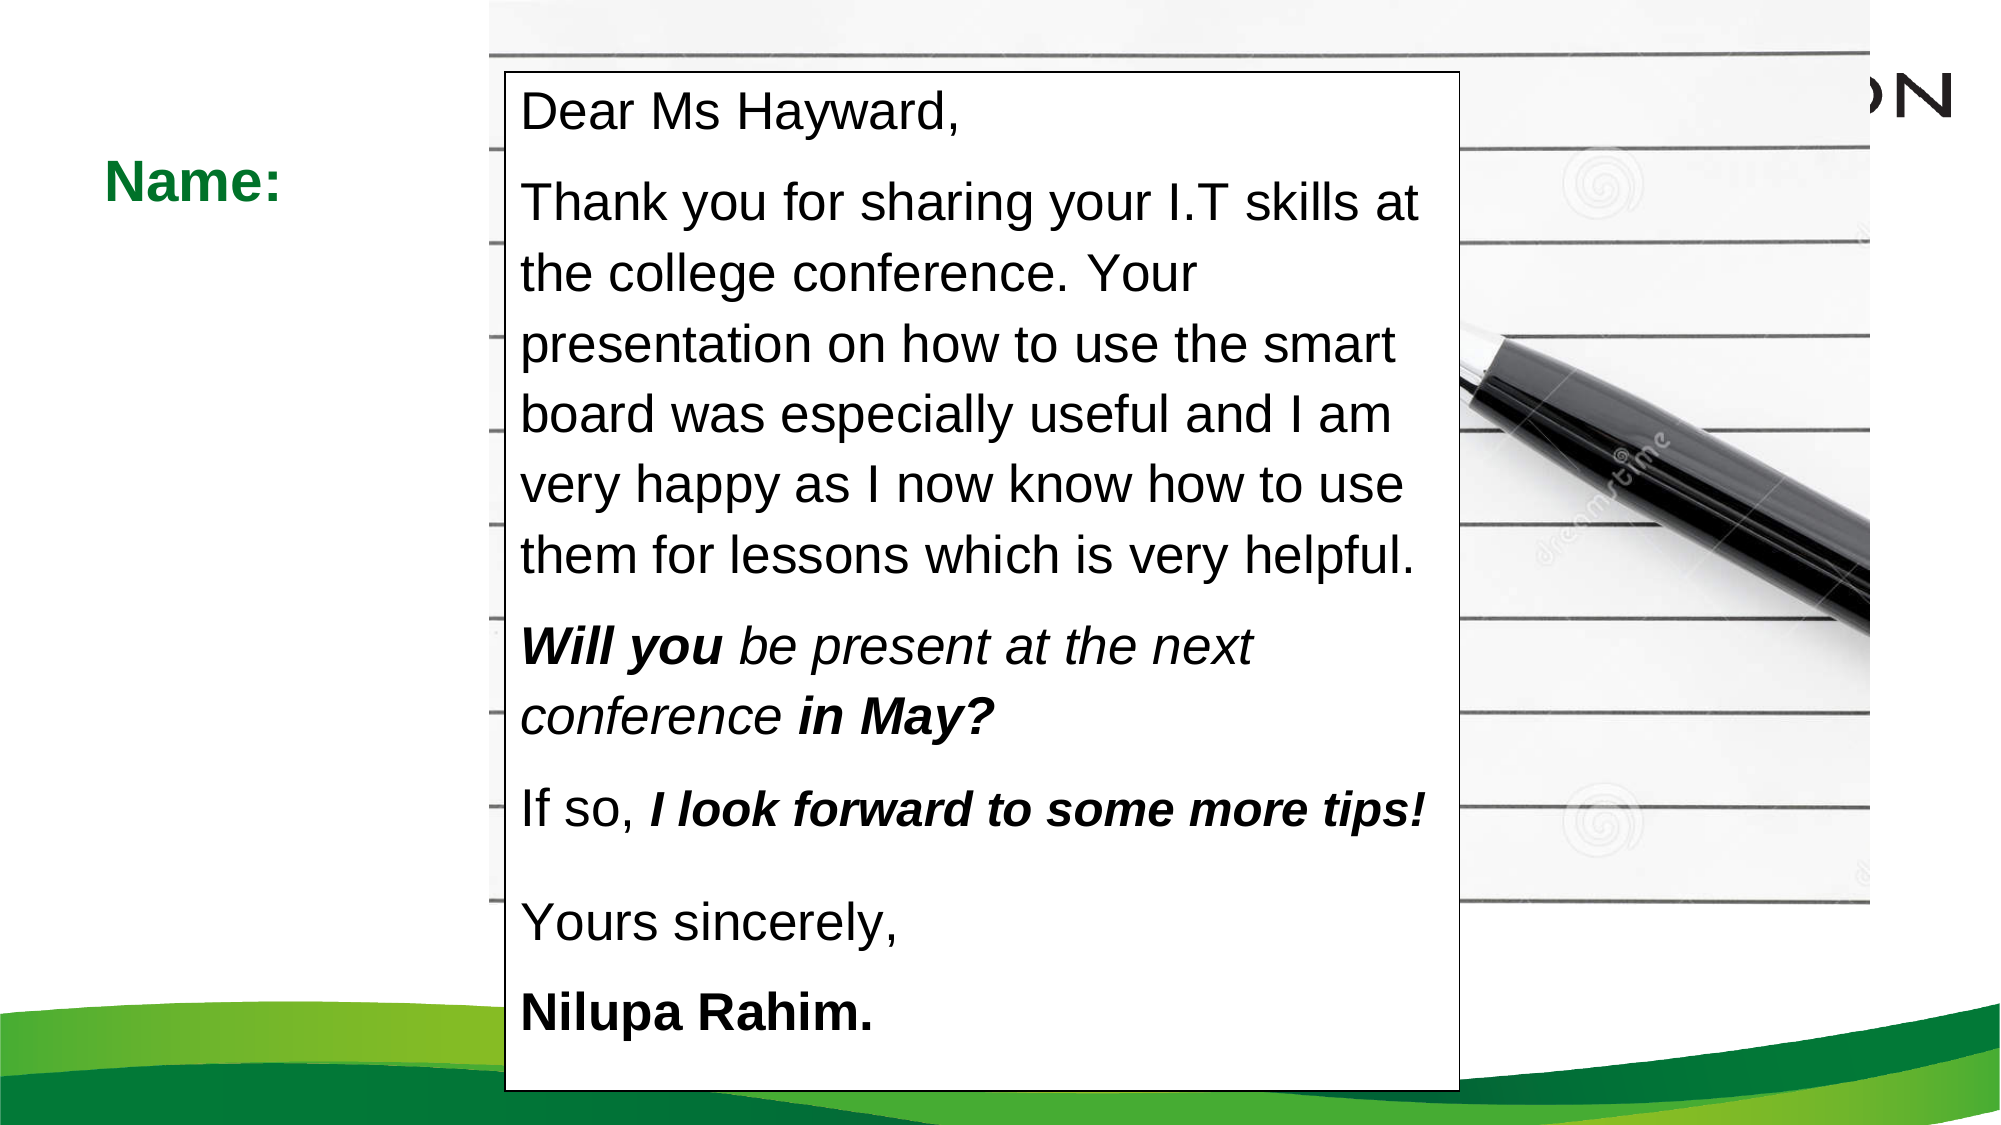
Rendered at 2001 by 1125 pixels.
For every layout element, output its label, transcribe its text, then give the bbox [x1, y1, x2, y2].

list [488, 0, 1974, 1093]
picture [0, 1001, 2000, 1125]
title Name: [89, 69, 483, 288]
